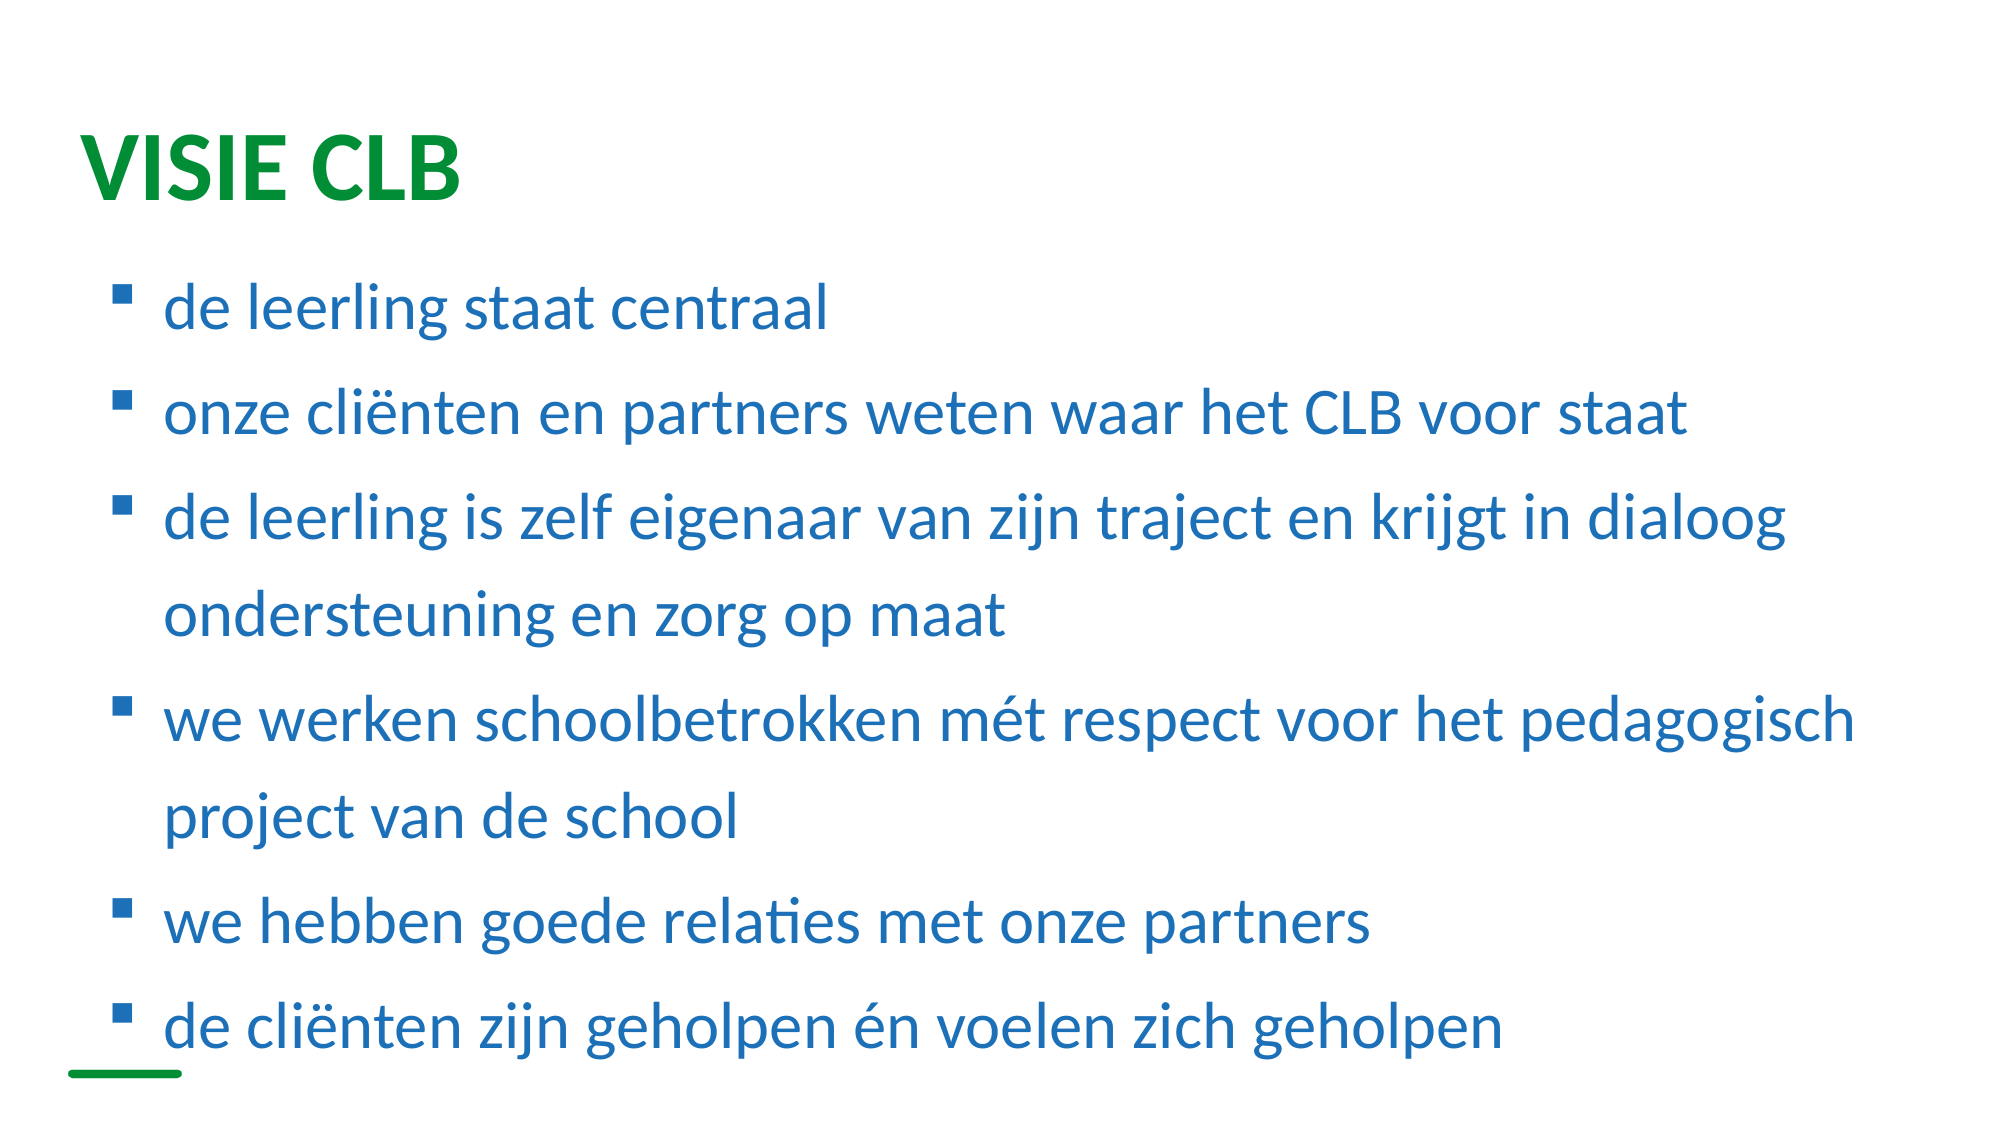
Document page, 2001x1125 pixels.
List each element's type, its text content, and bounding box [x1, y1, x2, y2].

picture [65, 1065, 184, 1082]
title VISIE CLB [65, 59, 1923, 278]
list de leerling staat centraal onze cliënten en partners weten waar het CLB voor staat de leerling is zelf eigenaar van zijn traject en krijgt in dialoog ondersteuning en zorg op maat we werken schoolbetrokken mét respect voor het pedagogisch project van de school we hebben goede relaties met onze partners de cliënten zijn geholpen én voelen zich geholpen [92, 238, 1950, 1070]
